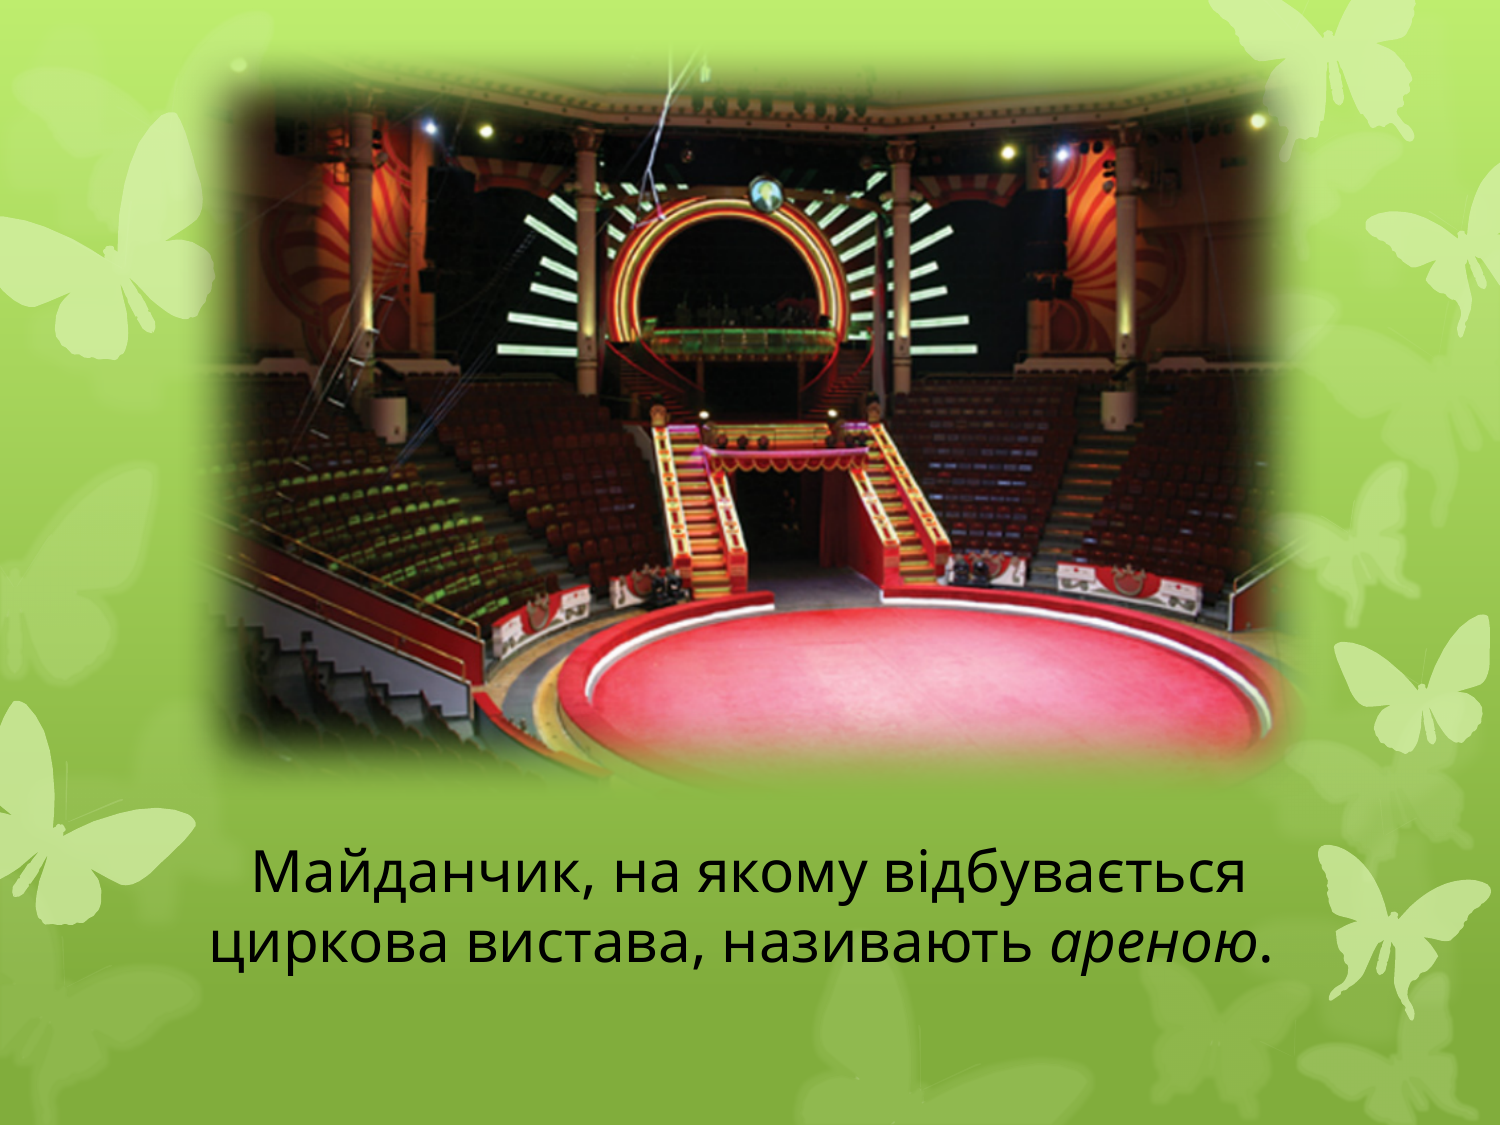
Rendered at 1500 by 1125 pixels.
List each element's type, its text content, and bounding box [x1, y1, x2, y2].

picture [176, 38, 1323, 804]
text_box Майданчик, на якому відбувається циркова вистава, називають ареною. [135, 826, 1364, 1052]
